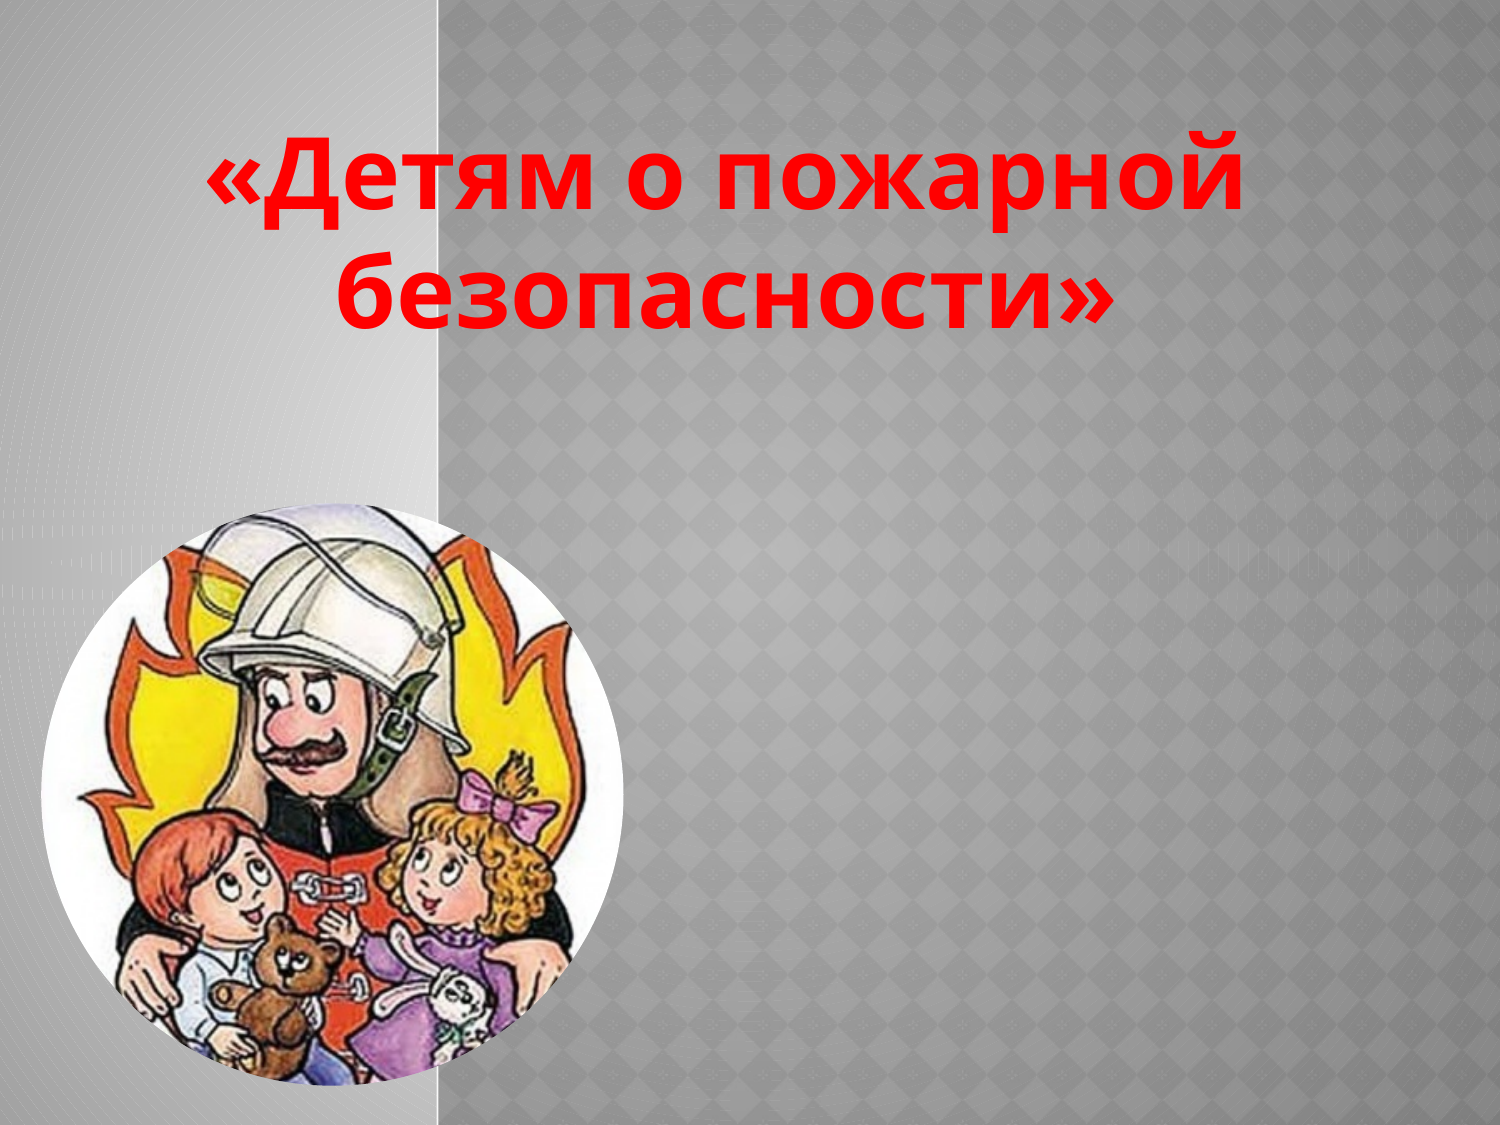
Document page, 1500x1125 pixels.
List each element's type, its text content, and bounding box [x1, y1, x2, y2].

text_box «Детям о пожарной безопасности» [76, 101, 1376, 357]
picture [40, 502, 624, 1087]
